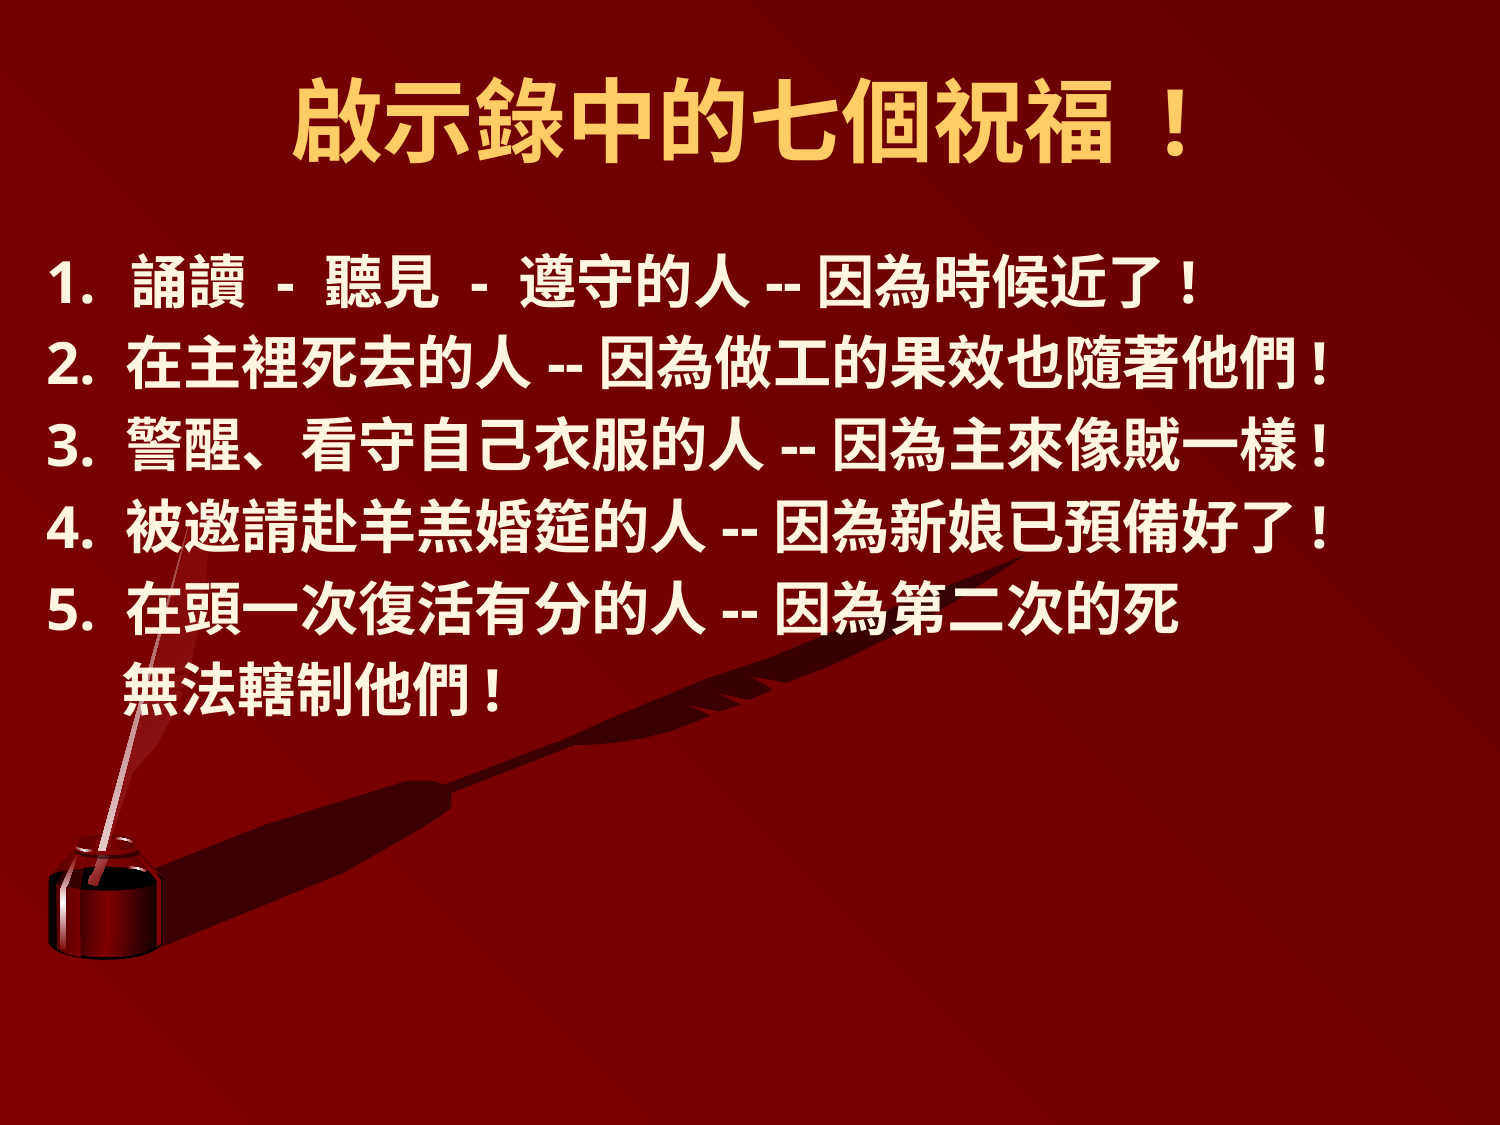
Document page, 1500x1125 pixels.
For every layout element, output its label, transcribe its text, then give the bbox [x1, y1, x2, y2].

title 啟示錄中的七個祝福 ! [29, 20, 1474, 218]
list 誦讀 - 聽見 - 遵守的人--因為時候近了! 2. 在主裡死去的人--因為做工的果效也隨著他們! 3. 警醒、看守自己衣服的人--因為主來像賊一樣! 4. 被邀請赴羊羔婚筵的人--因為新娘已預備好了! 5. 在頭一次復活有分的人--因為第二次的死 無法轄制他們! [31, 237, 1471, 1021]
